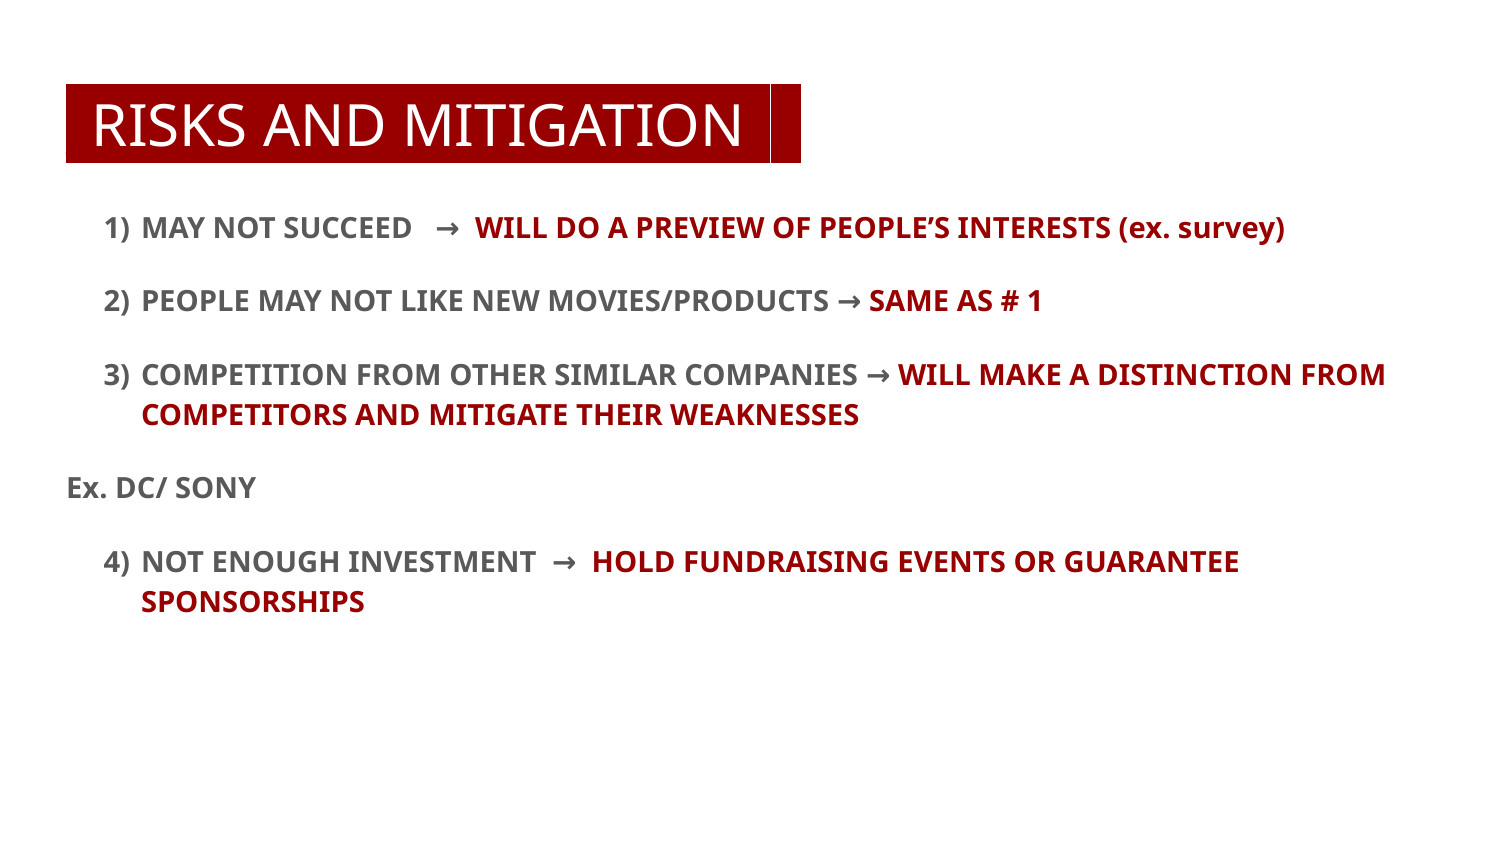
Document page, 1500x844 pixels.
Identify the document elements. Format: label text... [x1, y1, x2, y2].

title _RISKS AND MITIGATION_ [51, 72, 1449, 167]
list MAY NOT SUCCEED → WILL DO A PREVIEW OF PEOPLE’S INTERESTS (ex. survey) PEOPLE MAY NOT LIKE NEW MOVIES/PRODUCTS → SAME AS # 1 COMPETITION FROM OTHER SIMILAR COMPANIES → WILL MAKE A DISTINCTION FROM COMPETITORS AND MITIGATE THEIR WEAKNESSES Ex. DC/ SONY NOT ENOUGH INVESTMENT → HOLD FUNDRAISING EVENTS OR GUARANTEE SPONSORSHIPS [51, 189, 1434, 750]
